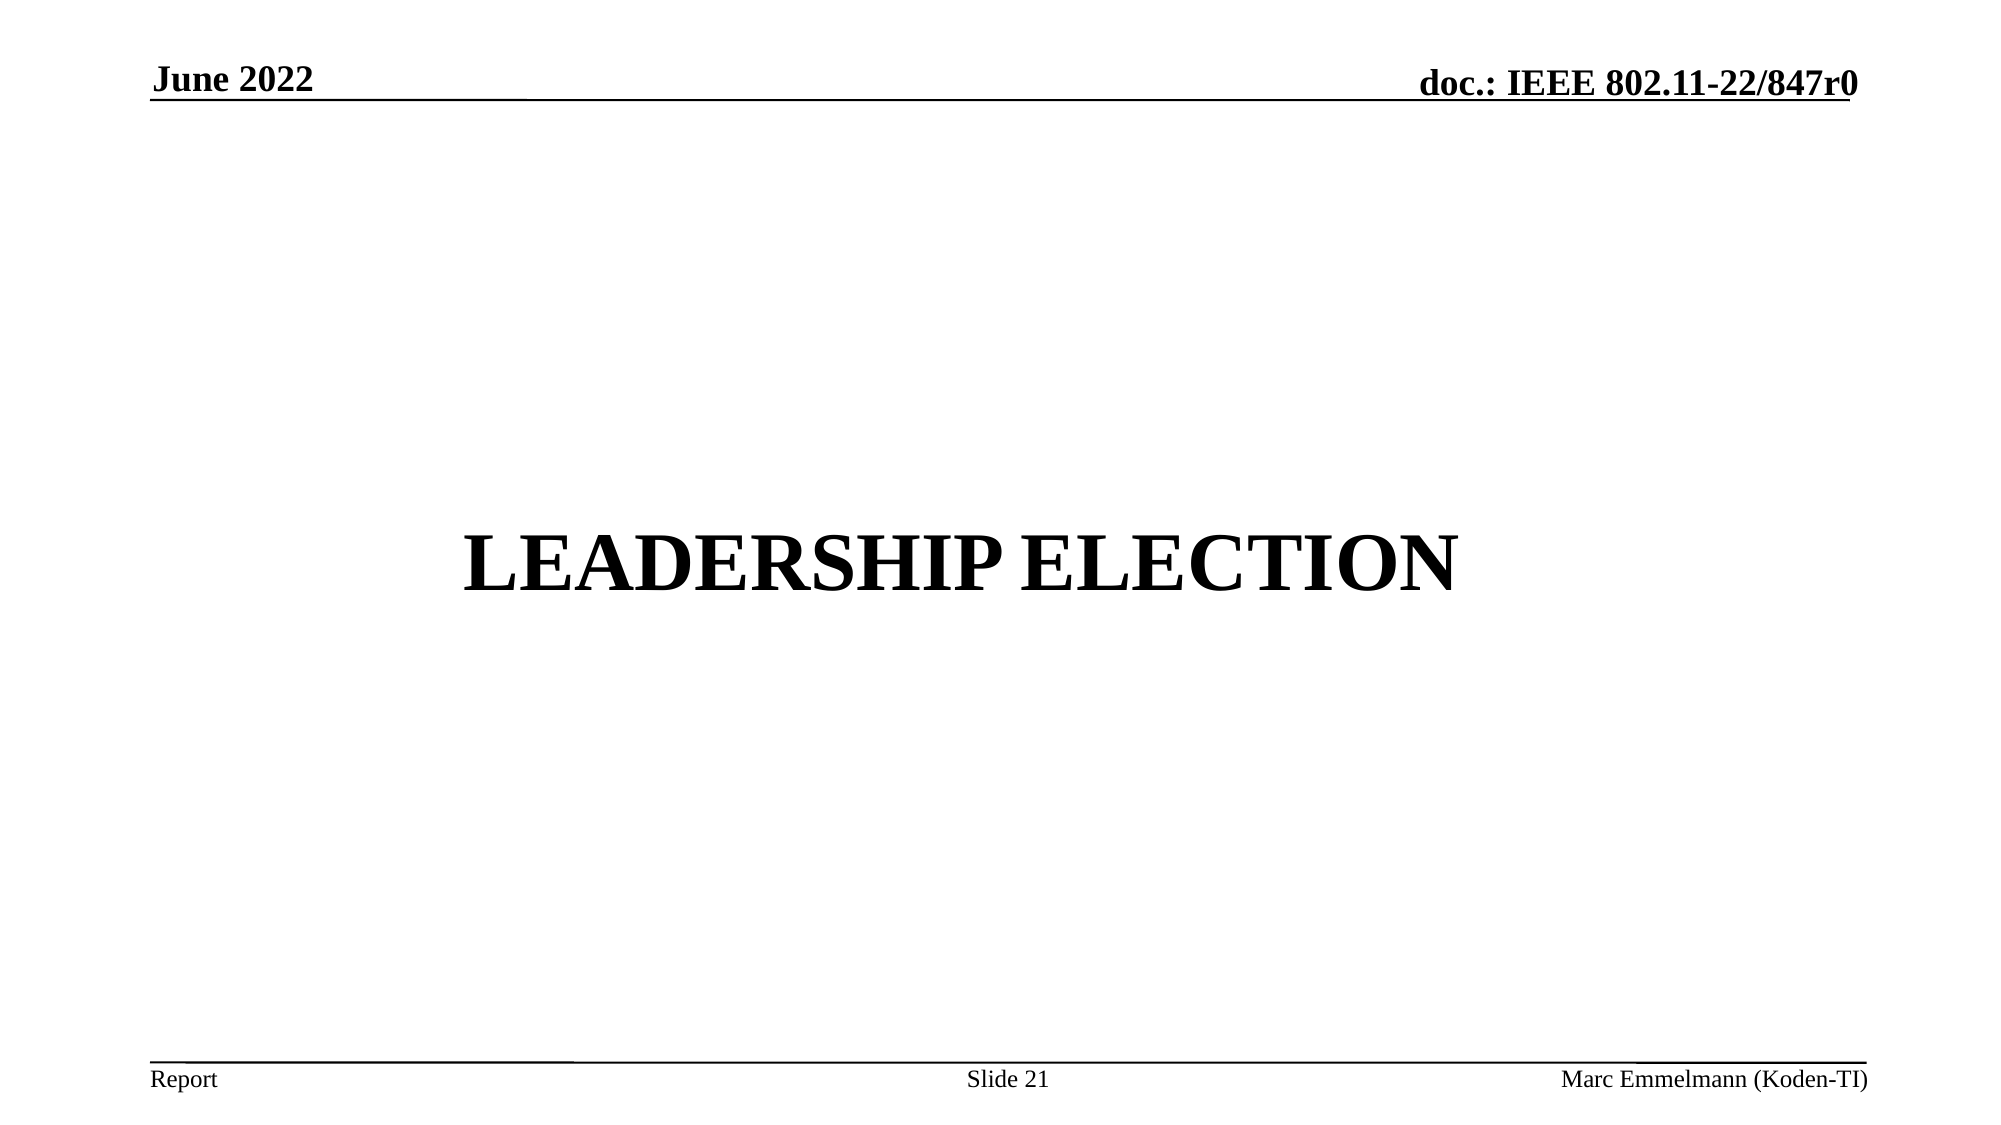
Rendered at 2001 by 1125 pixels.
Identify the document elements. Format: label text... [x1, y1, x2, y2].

slide_number Slide 21 [950, 1061, 1067, 1123]
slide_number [152, 54, 563, 100]
footer Marc Emmelmann (Koden-TI) [1171, 1061, 1869, 1093]
title Leadership Election [448, 499, 2000, 724]
